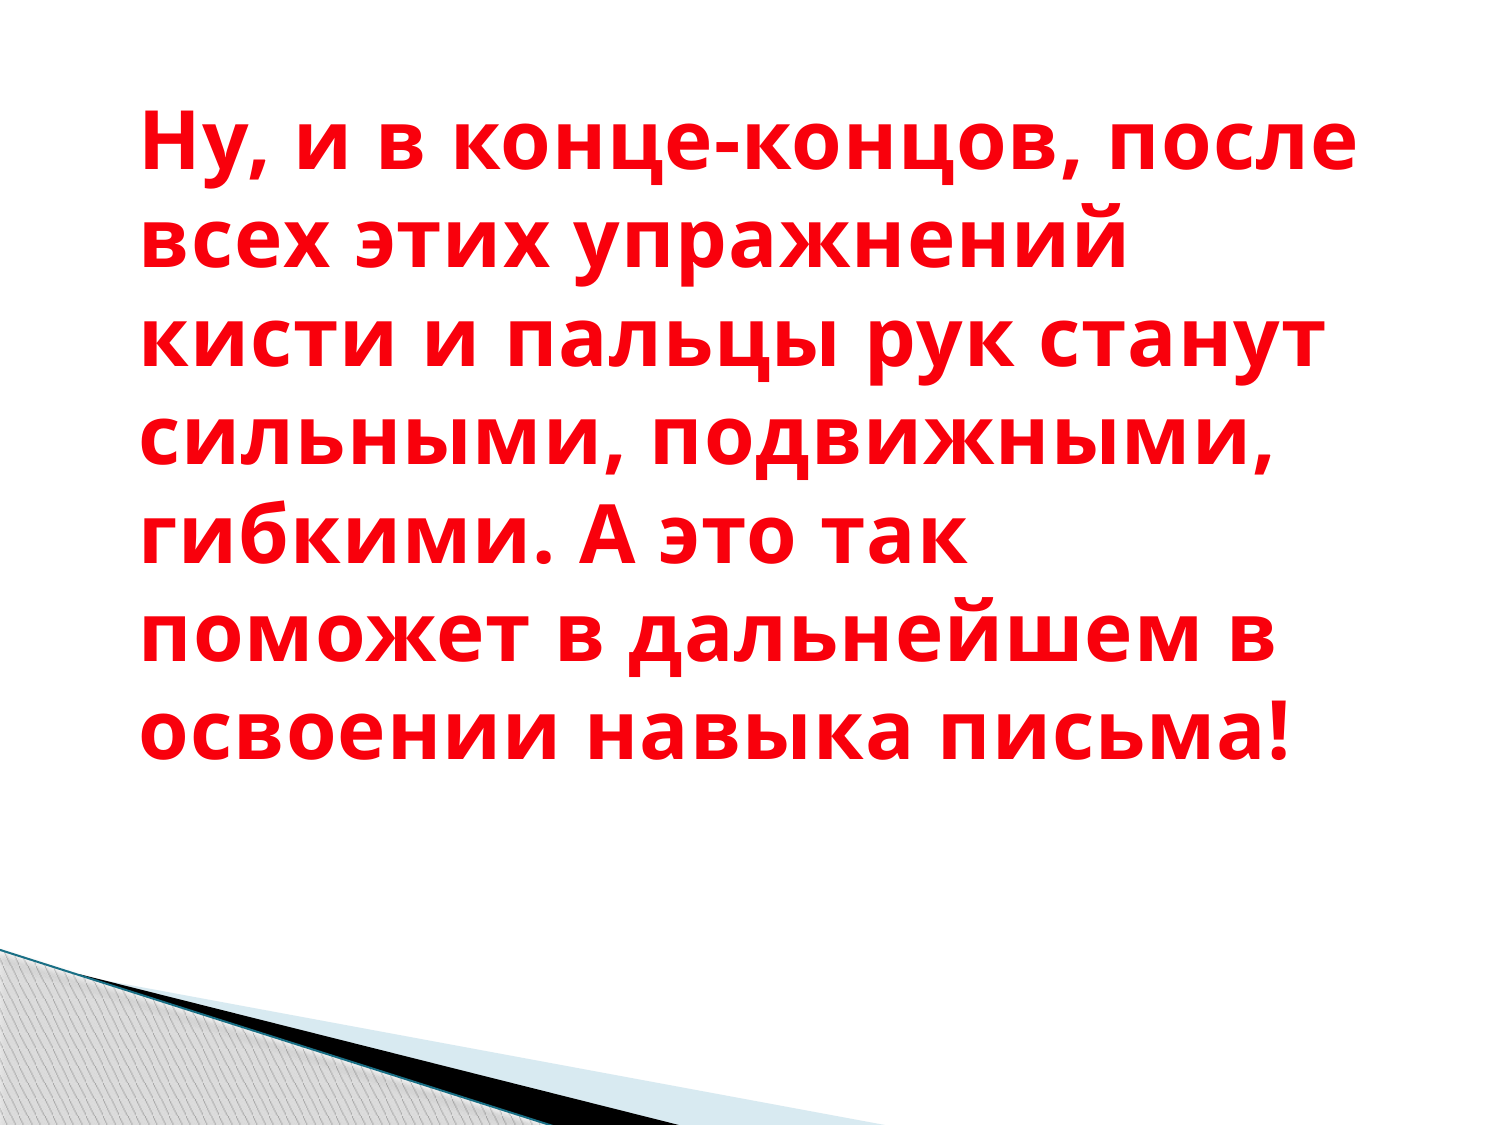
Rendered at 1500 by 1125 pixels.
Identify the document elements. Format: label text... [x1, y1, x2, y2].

title Ну, и в конце-концов, после всех этих упражнений кисти и пальцы рук станут сильными, подвижными, гибкими. А это так поможет в дальнейшем в освоении навыка письма! [123, 45, 1388, 917]
